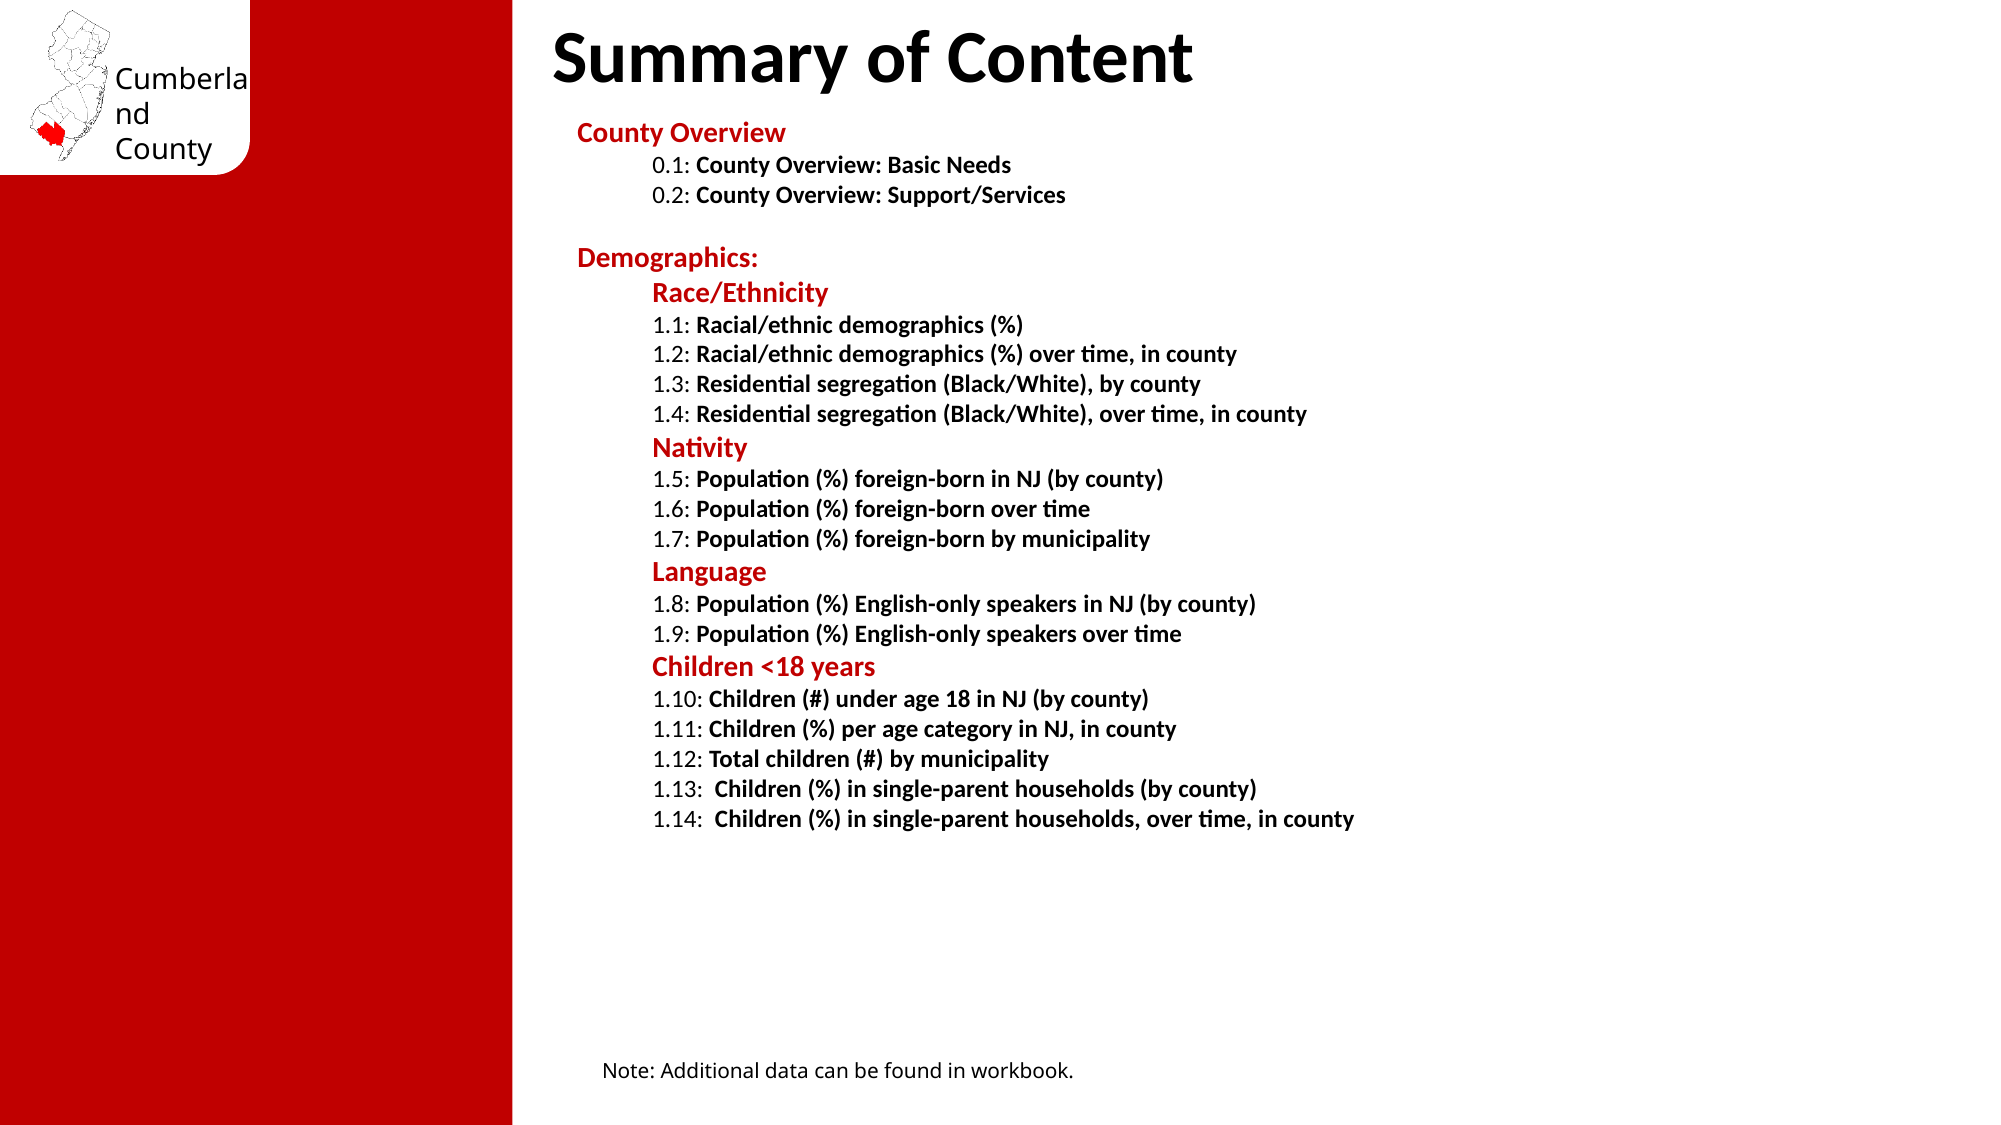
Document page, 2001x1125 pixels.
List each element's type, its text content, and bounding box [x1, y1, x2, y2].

text_box Note: Additional data can be found in workbook. [587, 1050, 1863, 1090]
picture [30, 10, 110, 161]
